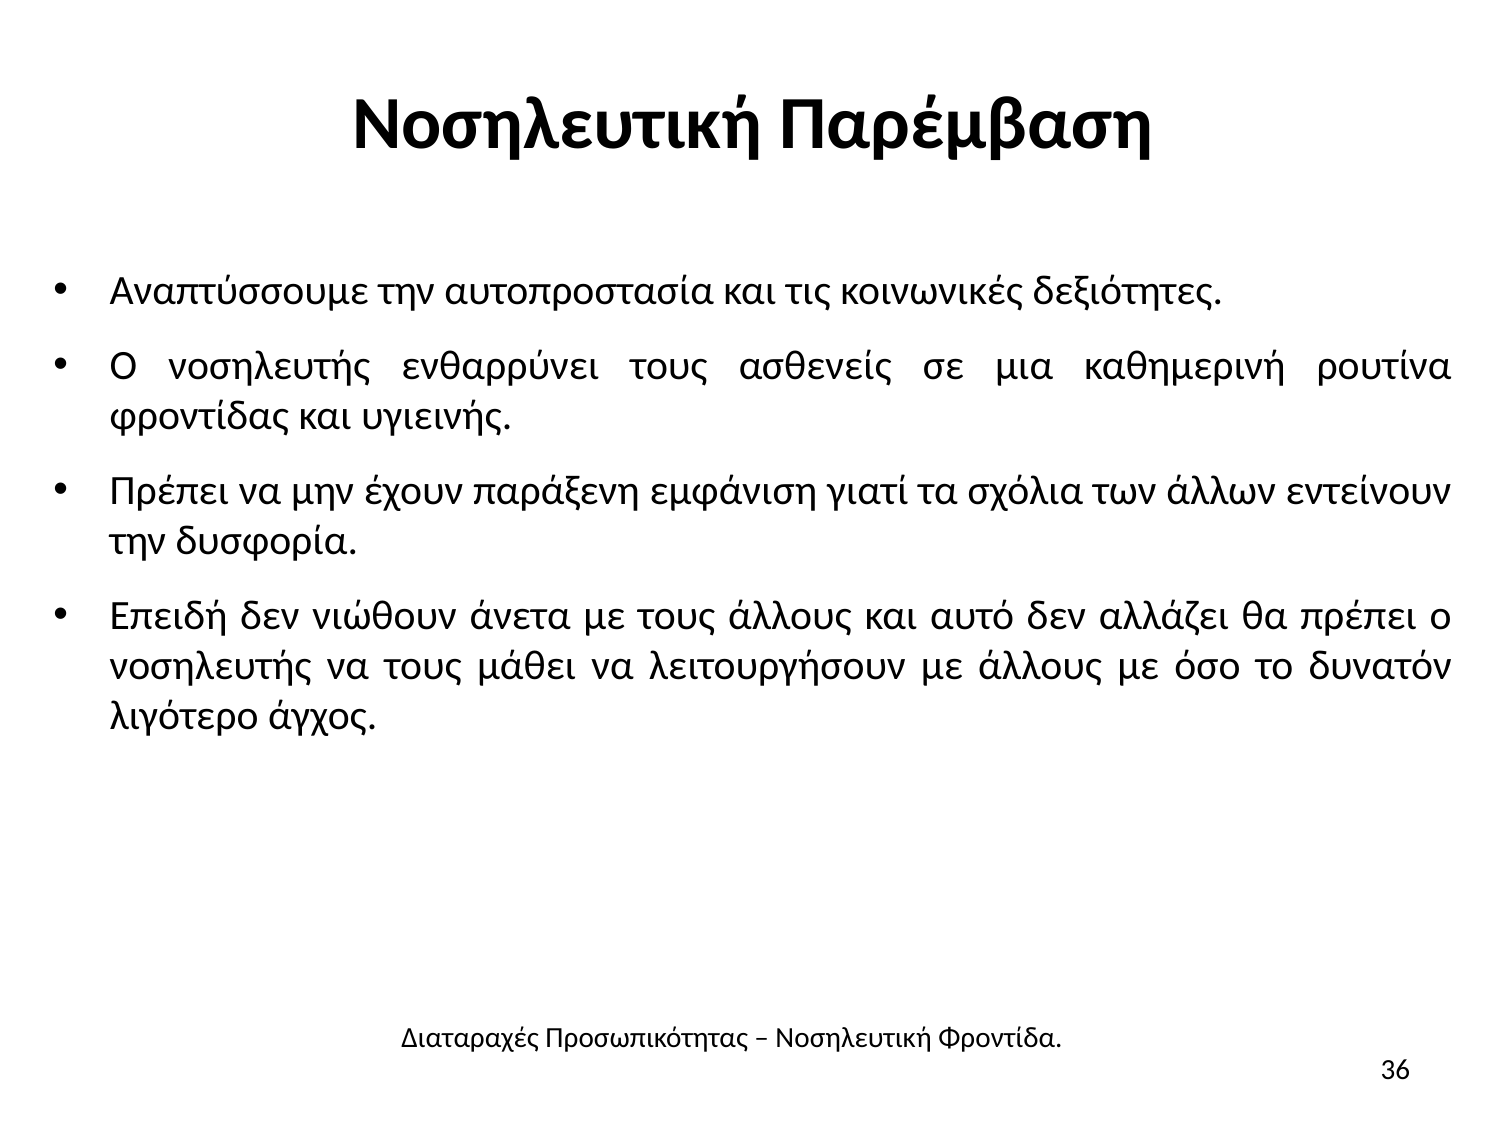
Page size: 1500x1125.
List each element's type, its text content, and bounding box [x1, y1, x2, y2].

title Νοσηλευτική Παρέμβαση [0, 41, 1500, 196]
list Αναπτύσσουμε την αυτοπροστασία και τις κοινωνικές δεξιότητες. Ο νοσηλευτής ενθαρρύνει τους ασθενείς σε μια καθημερινή ρουτίνα φροντίδας και υγιεινής. Πρέπει να μην έχουν παράξενη εμφάνιση γιατί τα σχόλια των άλλων εντείνουν την δυσφορία. Επειδή δεν νιώθουν άνετα με τους άλλους και αυτό δεν αλλάζει θα πρέπει ο νοσηλευτής να τους μάθει να λειτουργήσουν με άλλους με όσο το δυνατόν λιγότερο άγχος. [38, 255, 1468, 641]
text_box 36 [1074, 1042, 1425, 1103]
text_box Διαταραχές Προσωπικότητας – Νοσηλευτική Φροντίδα. [53, 1011, 1412, 1094]
